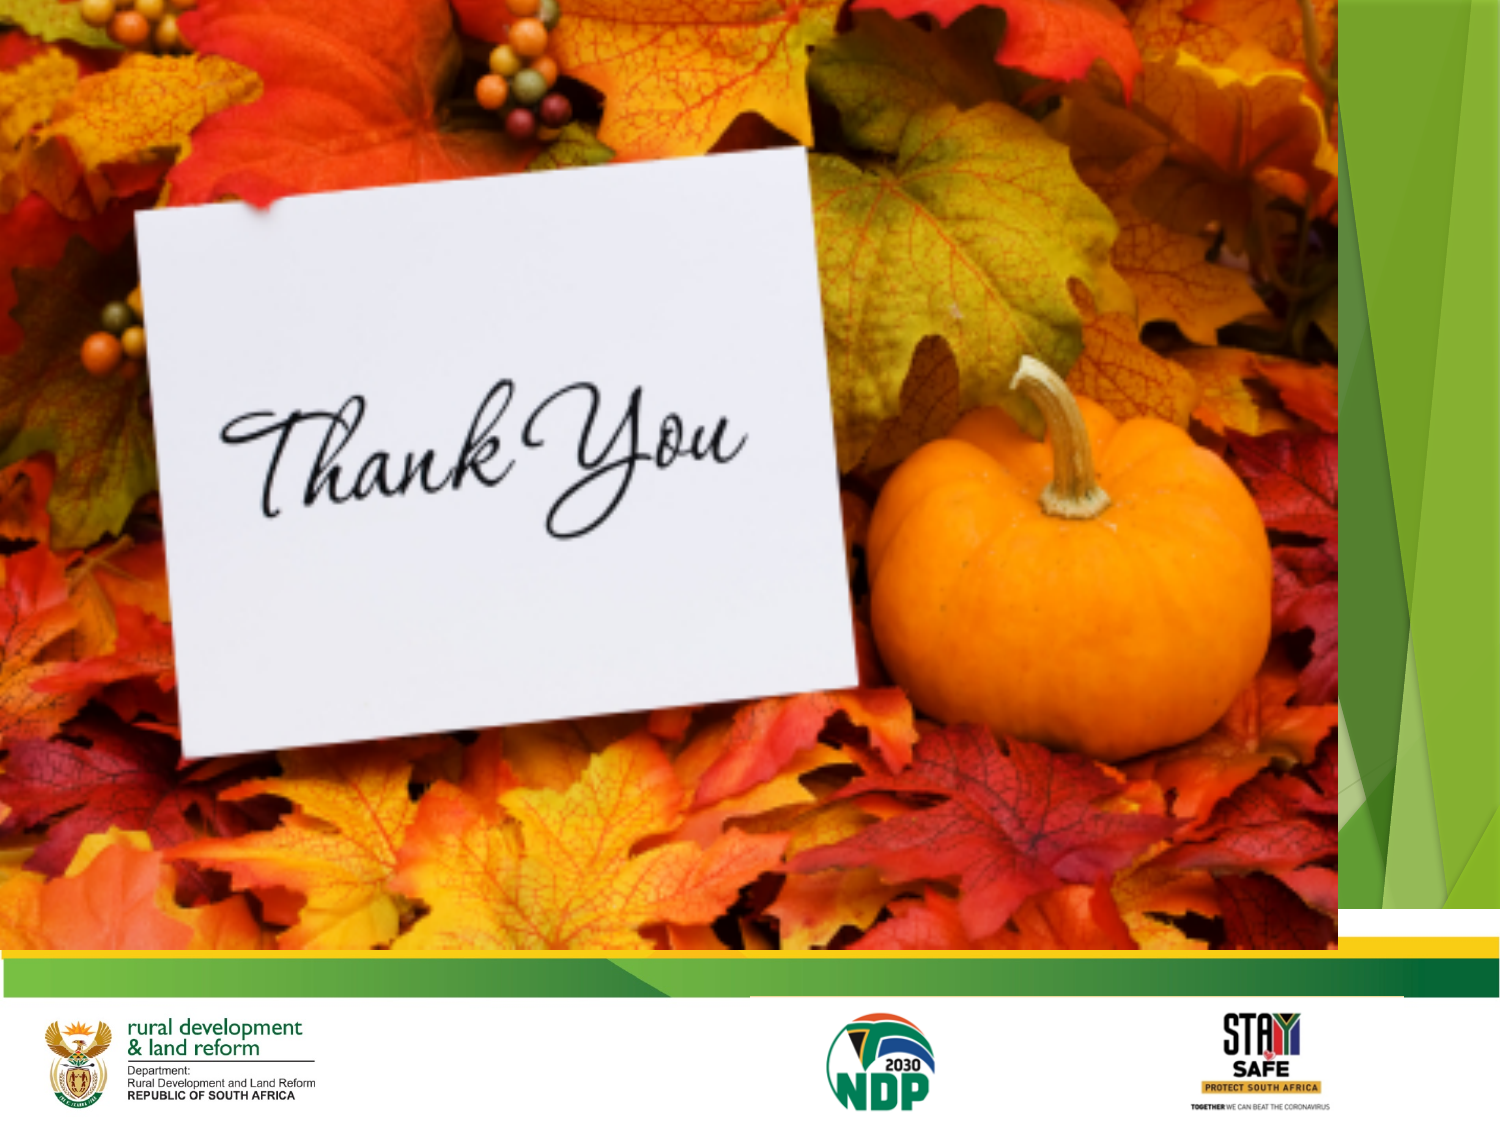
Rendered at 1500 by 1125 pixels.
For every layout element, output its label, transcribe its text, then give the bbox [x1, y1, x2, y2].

picture [0, 0, 1500, 1125]
slide_number 13 [1057, 991, 1142, 995]
